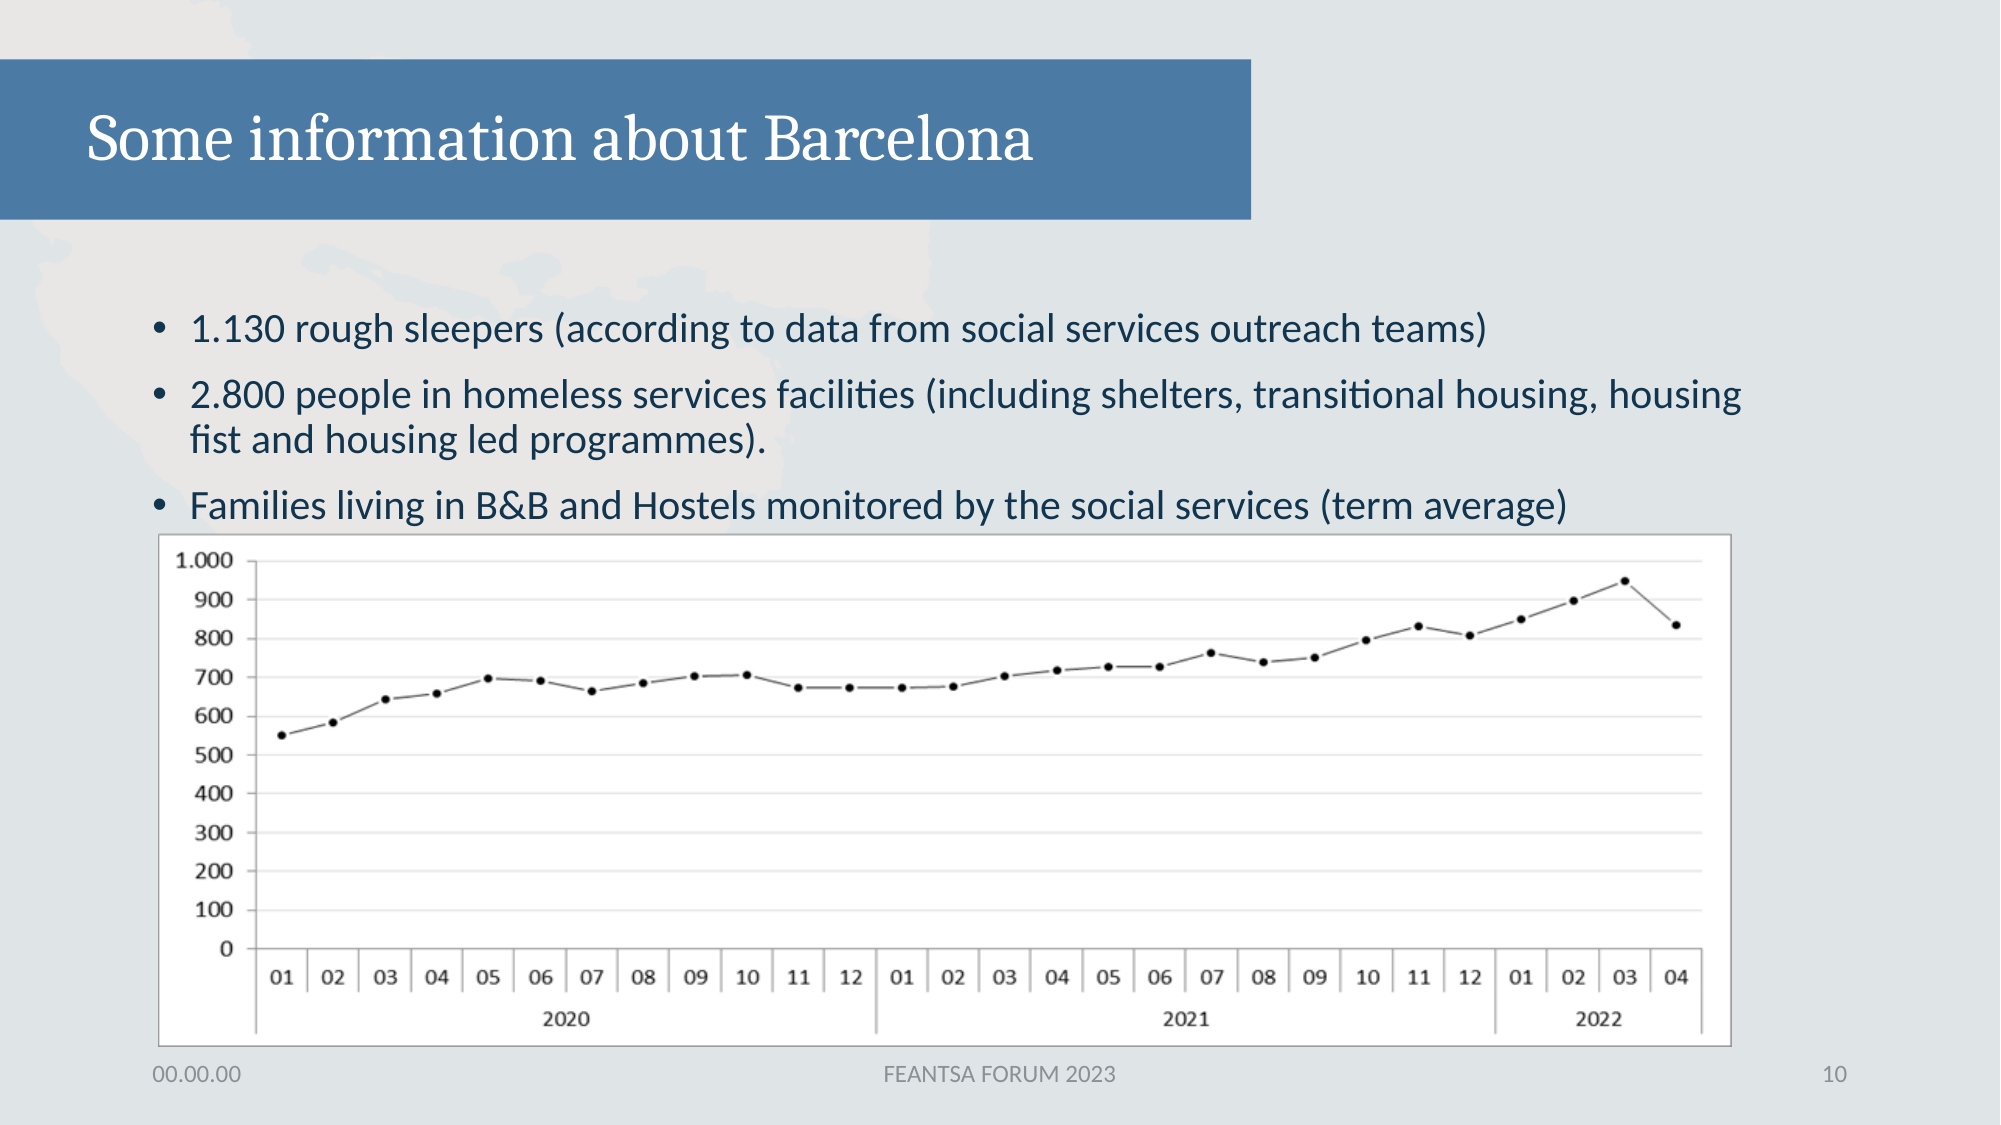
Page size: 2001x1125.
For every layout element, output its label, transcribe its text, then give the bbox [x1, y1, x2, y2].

picture [158, 533, 1732, 1047]
list 1.130 rough sleepers (according to data from social services outreach teams) 2.800 people in homeless services facilities (including shelters, transitional housing, housing fist and housing led programmes). Families living in B&B and Hostels monitored by the social services (term average) [137, 299, 1786, 1014]
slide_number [137, 1042, 588, 1103]
footer FEANTSA FORUM 2023 [662, 1047, 1338, 1103]
title Some information about Barcelona [73, 30, 1799, 249]
slide_number 10 [1412, 1042, 1863, 1103]
